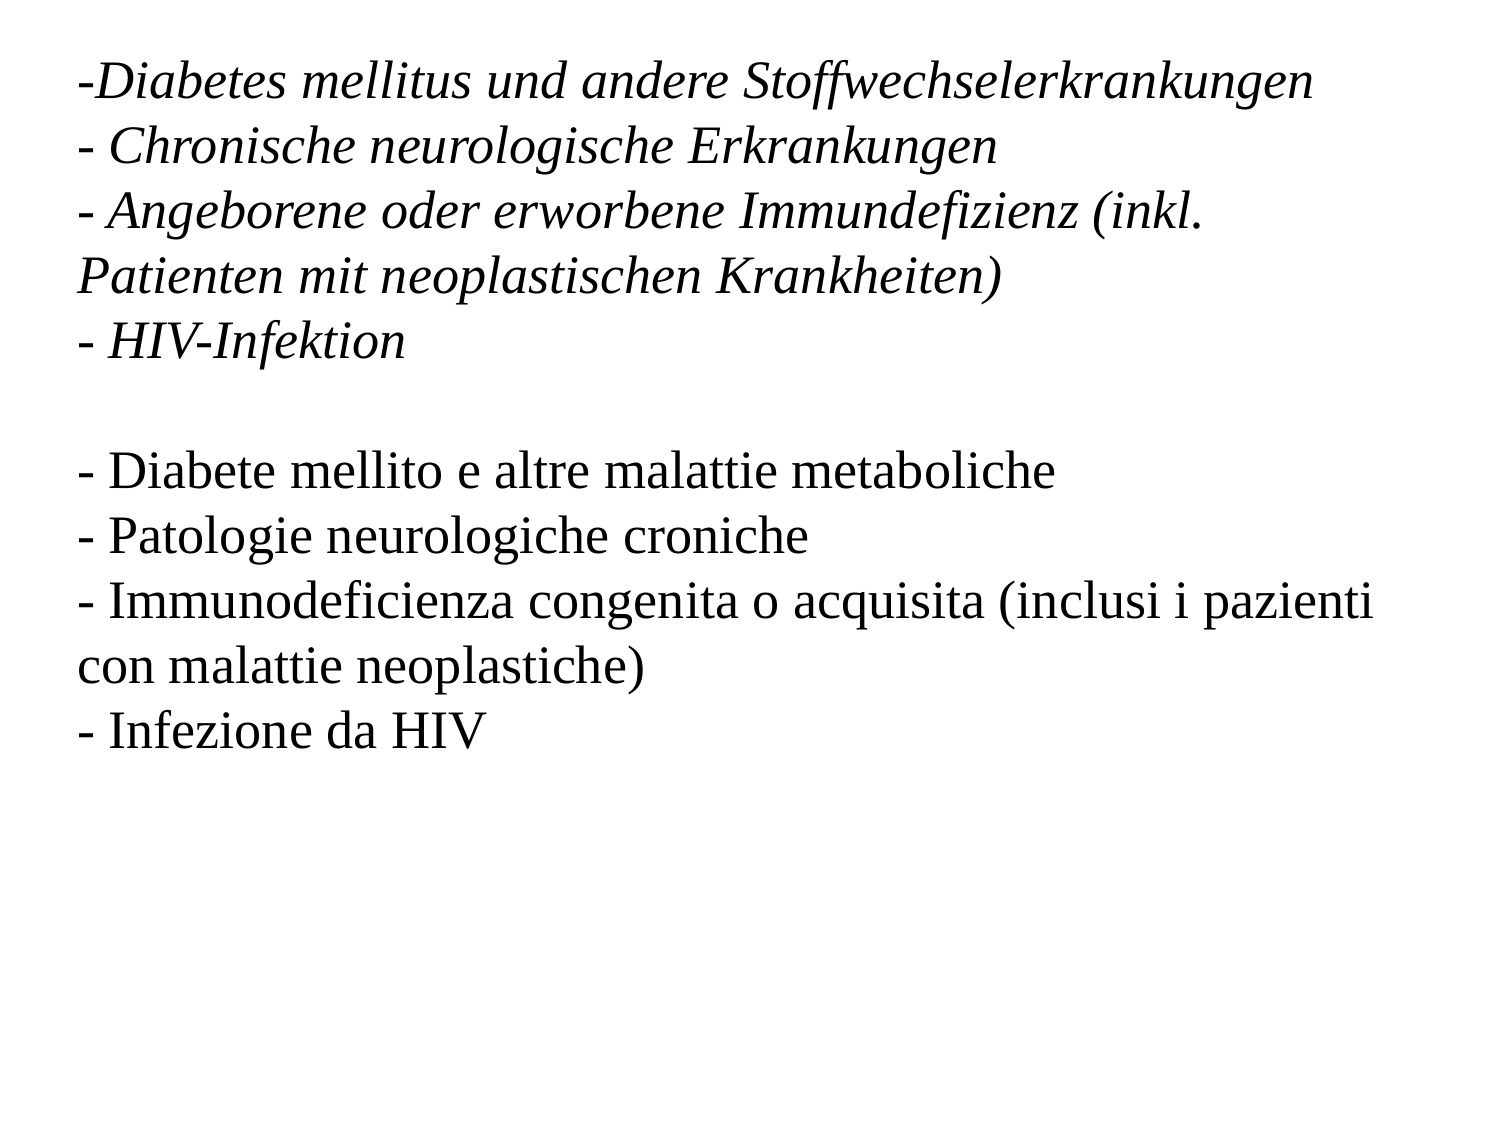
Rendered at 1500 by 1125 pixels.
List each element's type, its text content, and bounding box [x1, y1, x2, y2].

text_box -Diabetes mellitus und andere Stoffwechselerkrankungen - Chronische neurologische Erkrankungen - Angeborene oder erworbene Immundefizienz (inkl. Patienten mit neoplastischen Krankheiten) - HIV-Infektion - Diabete mellito e altre malattie metaboliche - Patologie neurologiche croniche - Immunodeficienza congenita o acquisita (inclusi i pazienti con malattie neoplastiche) - Infezione da HIV [62, 37, 1413, 832]
